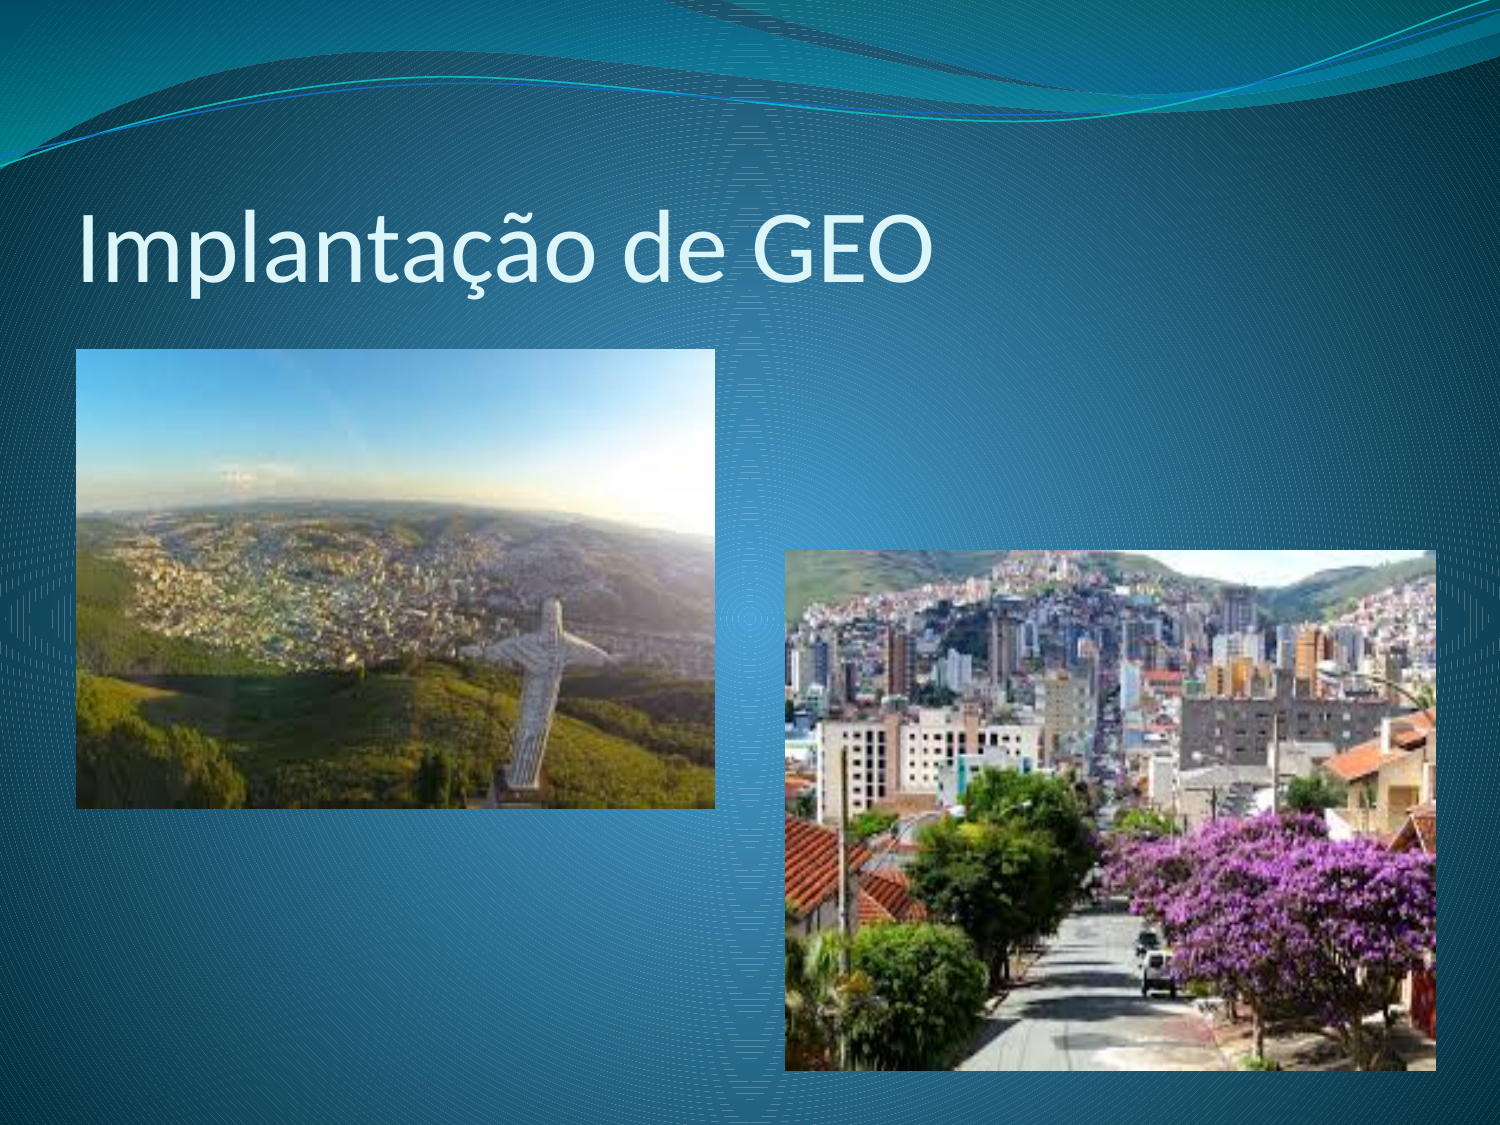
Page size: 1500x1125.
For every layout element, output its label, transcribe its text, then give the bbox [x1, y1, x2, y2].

picture [76, 349, 715, 810]
title Implantação de GEO [75, 115, 1438, 303]
picture [785, 550, 1436, 1071]
